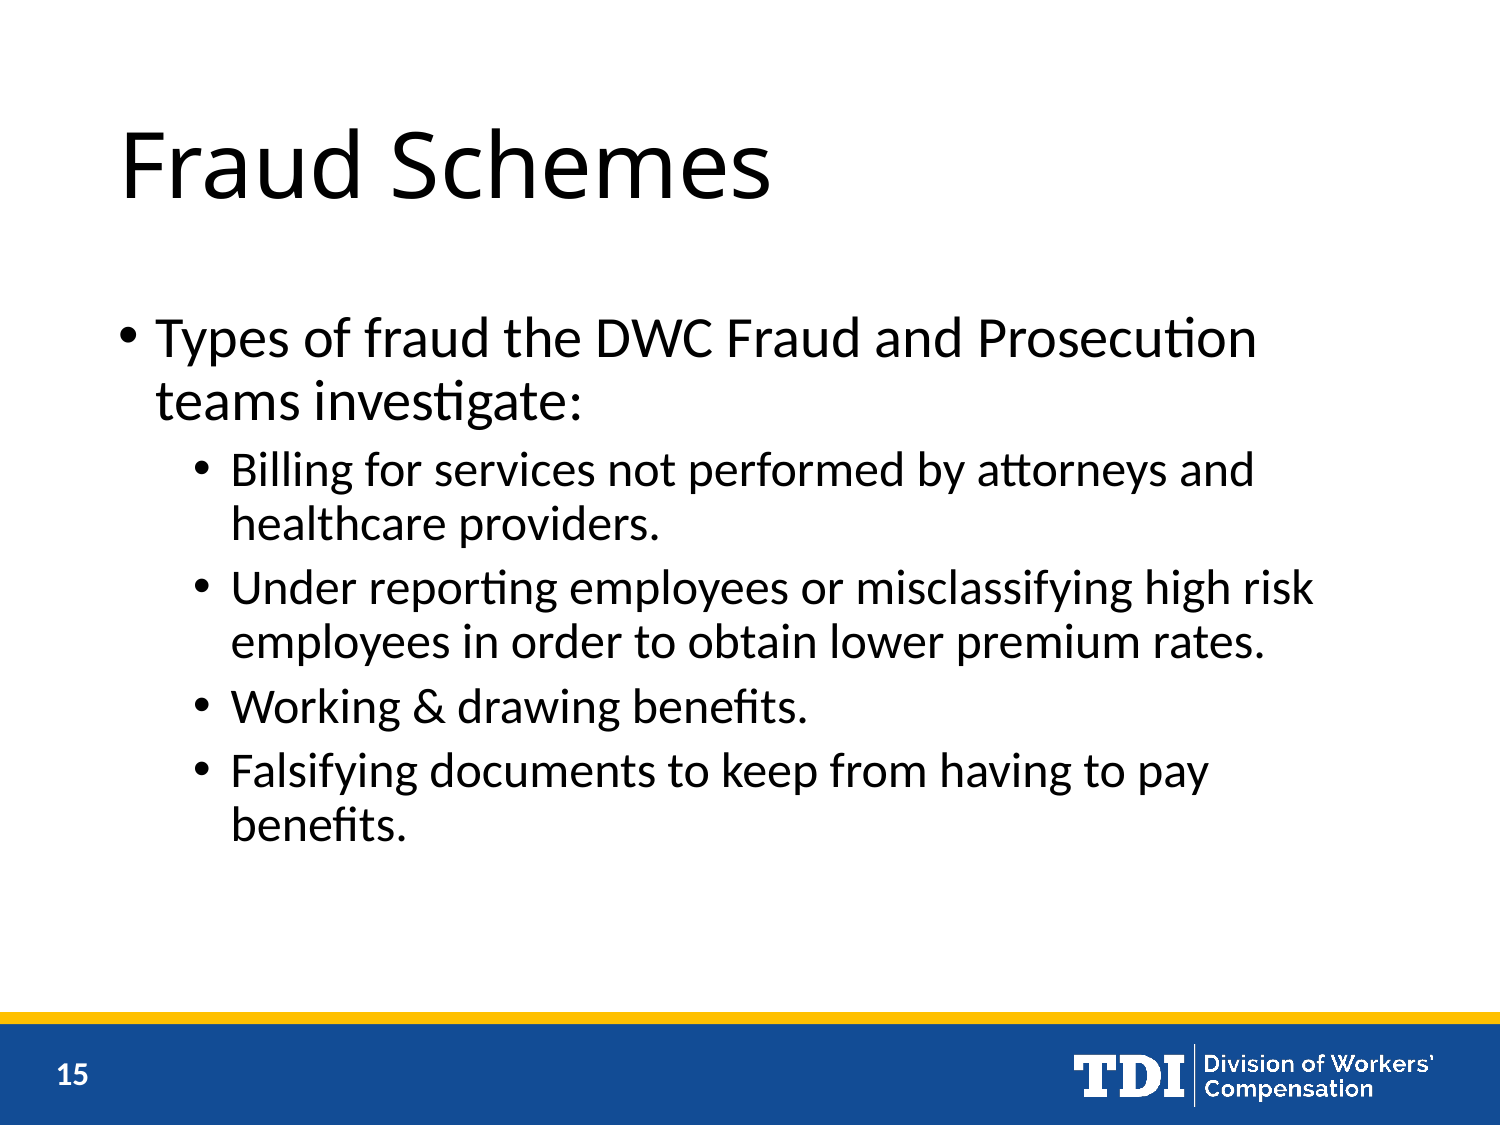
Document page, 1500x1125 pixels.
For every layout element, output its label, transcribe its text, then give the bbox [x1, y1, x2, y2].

title Fraud Schemes [103, 59, 1397, 278]
list Types of fraud the DWC Fraud and Prosecution teams investigate: Billing for services not performed by attorneys and healthcare providers. Under reporting employees or misclassifying high risk employees in order to obtain lower premium rates. Working & drawing benefits. Falsifying documents to keep from having to pay benefits. [103, 299, 1397, 1014]
picture [1074, 1044, 1433, 1107]
